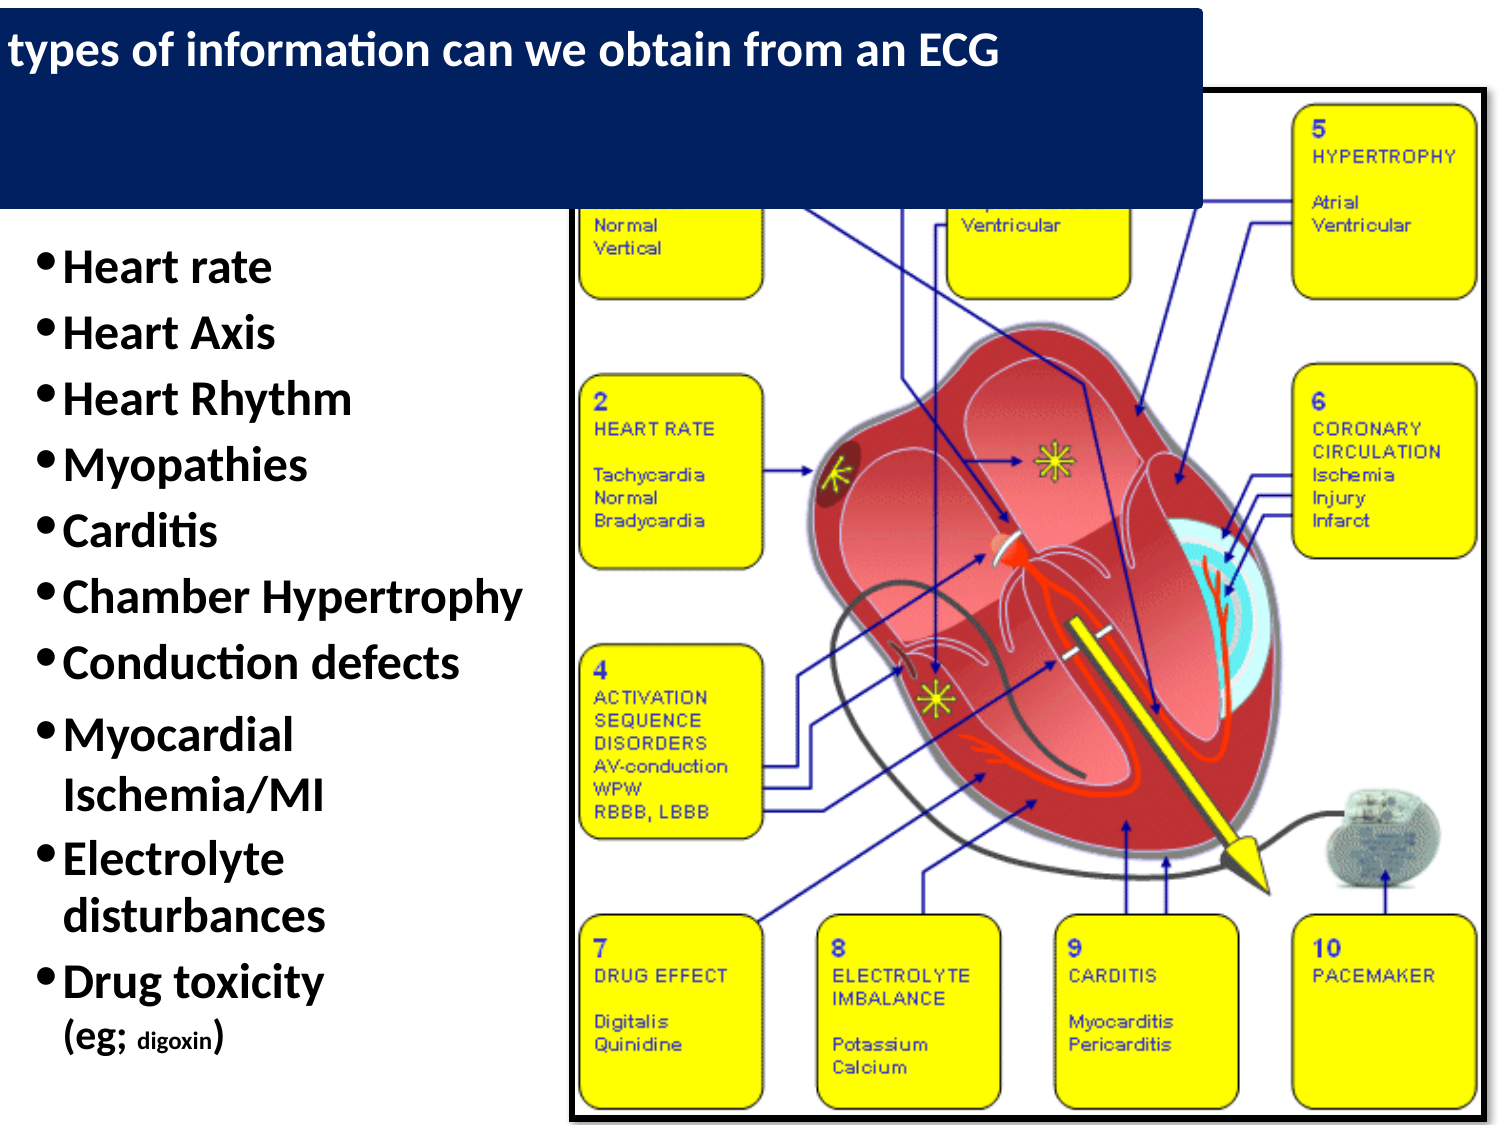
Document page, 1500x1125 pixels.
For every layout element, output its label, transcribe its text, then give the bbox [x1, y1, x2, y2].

text_box Heart rate Heart Axis Heart Rhythm Myopathies Carditis Chamber Hypertrophy Conduction defects Myocardial Ischemia/MI Electrolyte disturbances Drug toxicity (eg; digoxin) [18, 234, 563, 1058]
picture [574, 92, 1482, 1116]
title What types of information can we obtain from an ECG? [0, 12, 1199, 205]
